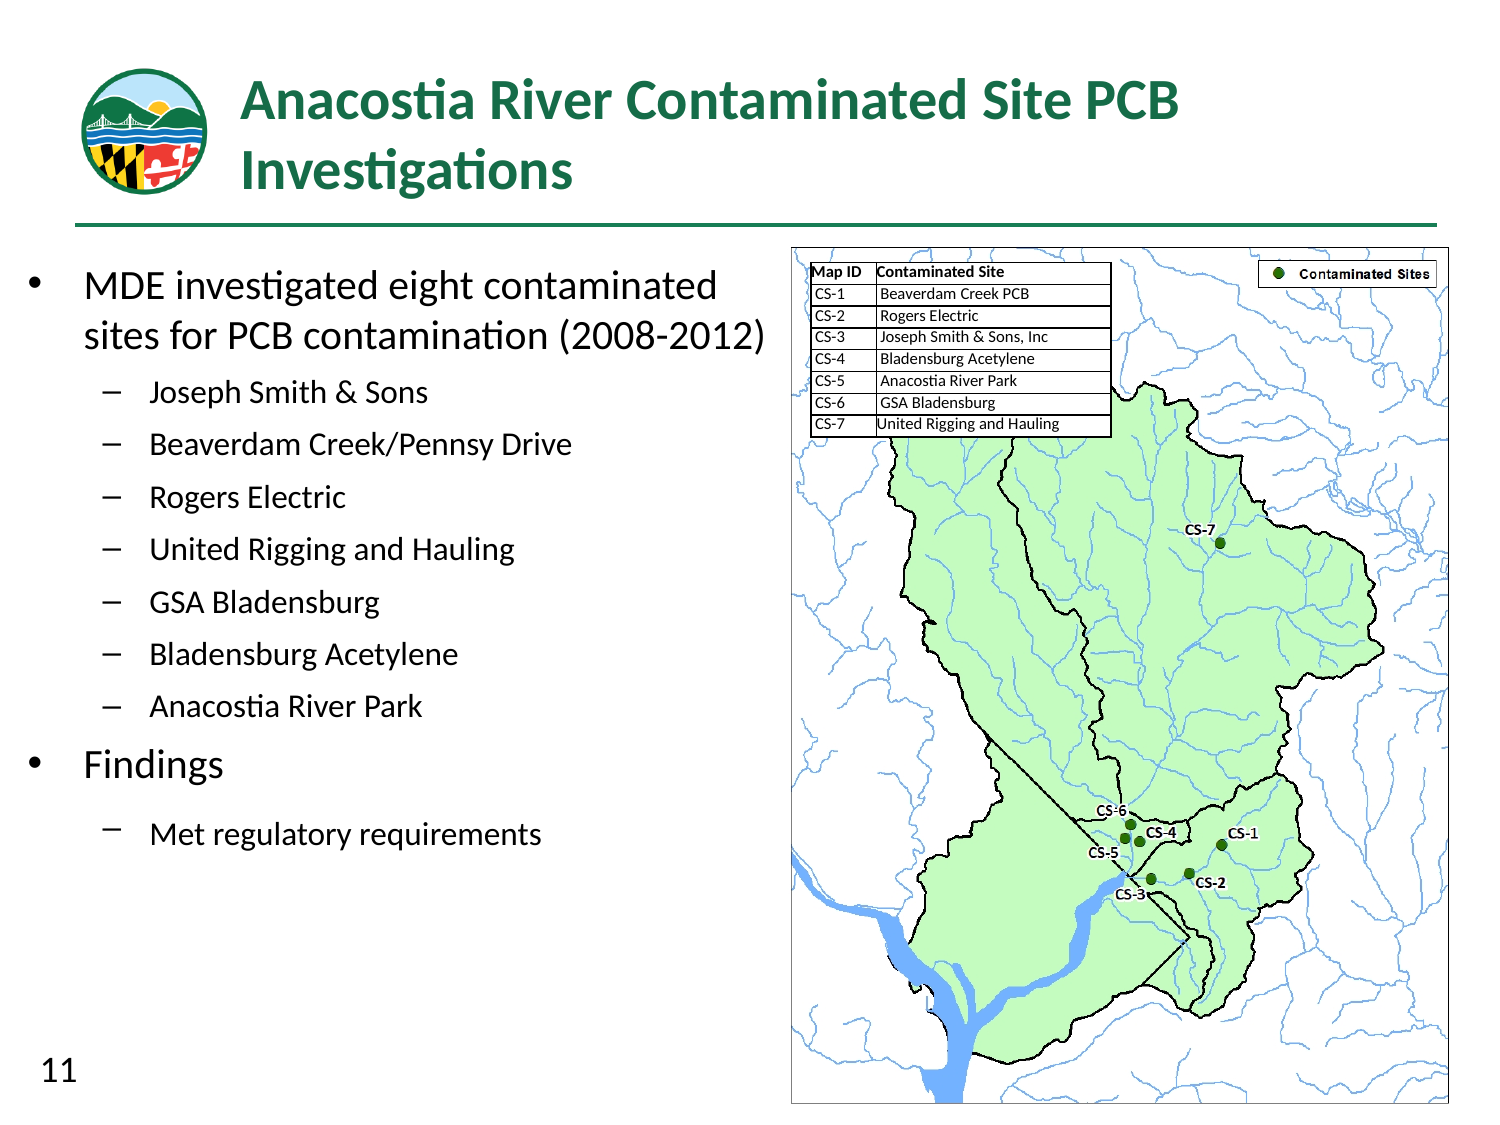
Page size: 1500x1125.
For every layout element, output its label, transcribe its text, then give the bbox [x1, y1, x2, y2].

title Anacostia River Contaminated Site PCB Investigations [225, 37, 1450, 225]
picture [75, 62, 213, 200]
text_box 11 [24, 1037, 113, 1098]
picture [786, 244, 1451, 1104]
list MDE investigated eight contaminated sites for PCB contamination (2008-2012) Joseph Smith & Sons Beaverdam Creek/Pennsy Drive Rogers Electric United Rigging and Hauling GSA Bladensburg Bladensburg Acetylene Anacostia River Park Findings Met regulatory requirements [12, 249, 781, 1088]
